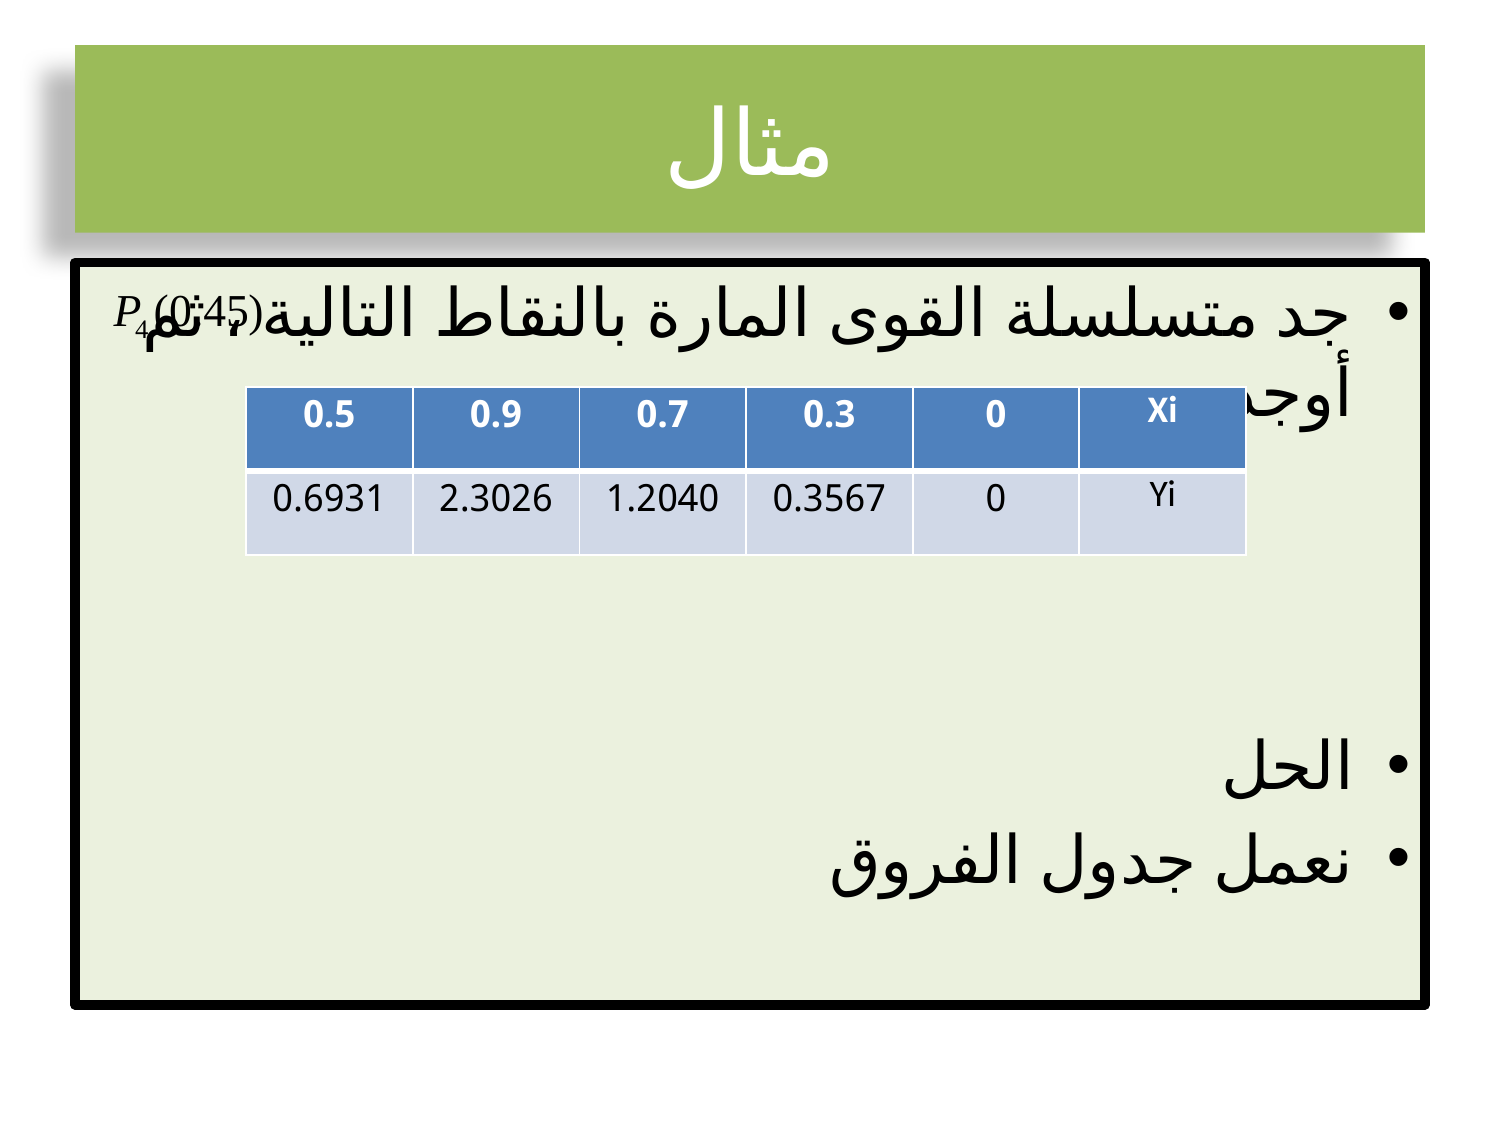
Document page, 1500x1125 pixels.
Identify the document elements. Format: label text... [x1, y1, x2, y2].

table_header Xi [1080, 388, 1245, 468]
table_cell Yi [1080, 474, 1245, 554]
table_cell 2.3026 [414, 474, 579, 554]
list جد متسلسلة القوى المارة بالنقاط التالية ، ثم أوجد الحل نعمل جدول الفروق [75, 262, 1425, 1005]
title مثال [72, 42, 1428, 236]
table_header 0.3 [747, 388, 912, 468]
table_header 0.5 [247, 388, 412, 468]
table_cell 1.2040 [580, 474, 745, 554]
table_header 0 [914, 388, 1078, 468]
table_header 0.7 [580, 388, 745, 468]
table_cell 0 [914, 474, 1078, 554]
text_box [105, 280, 273, 346]
table_cell 0.3567 [747, 474, 912, 554]
table_header 0.9 [414, 388, 579, 468]
table_cell 0.6931 [247, 474, 412, 554]
